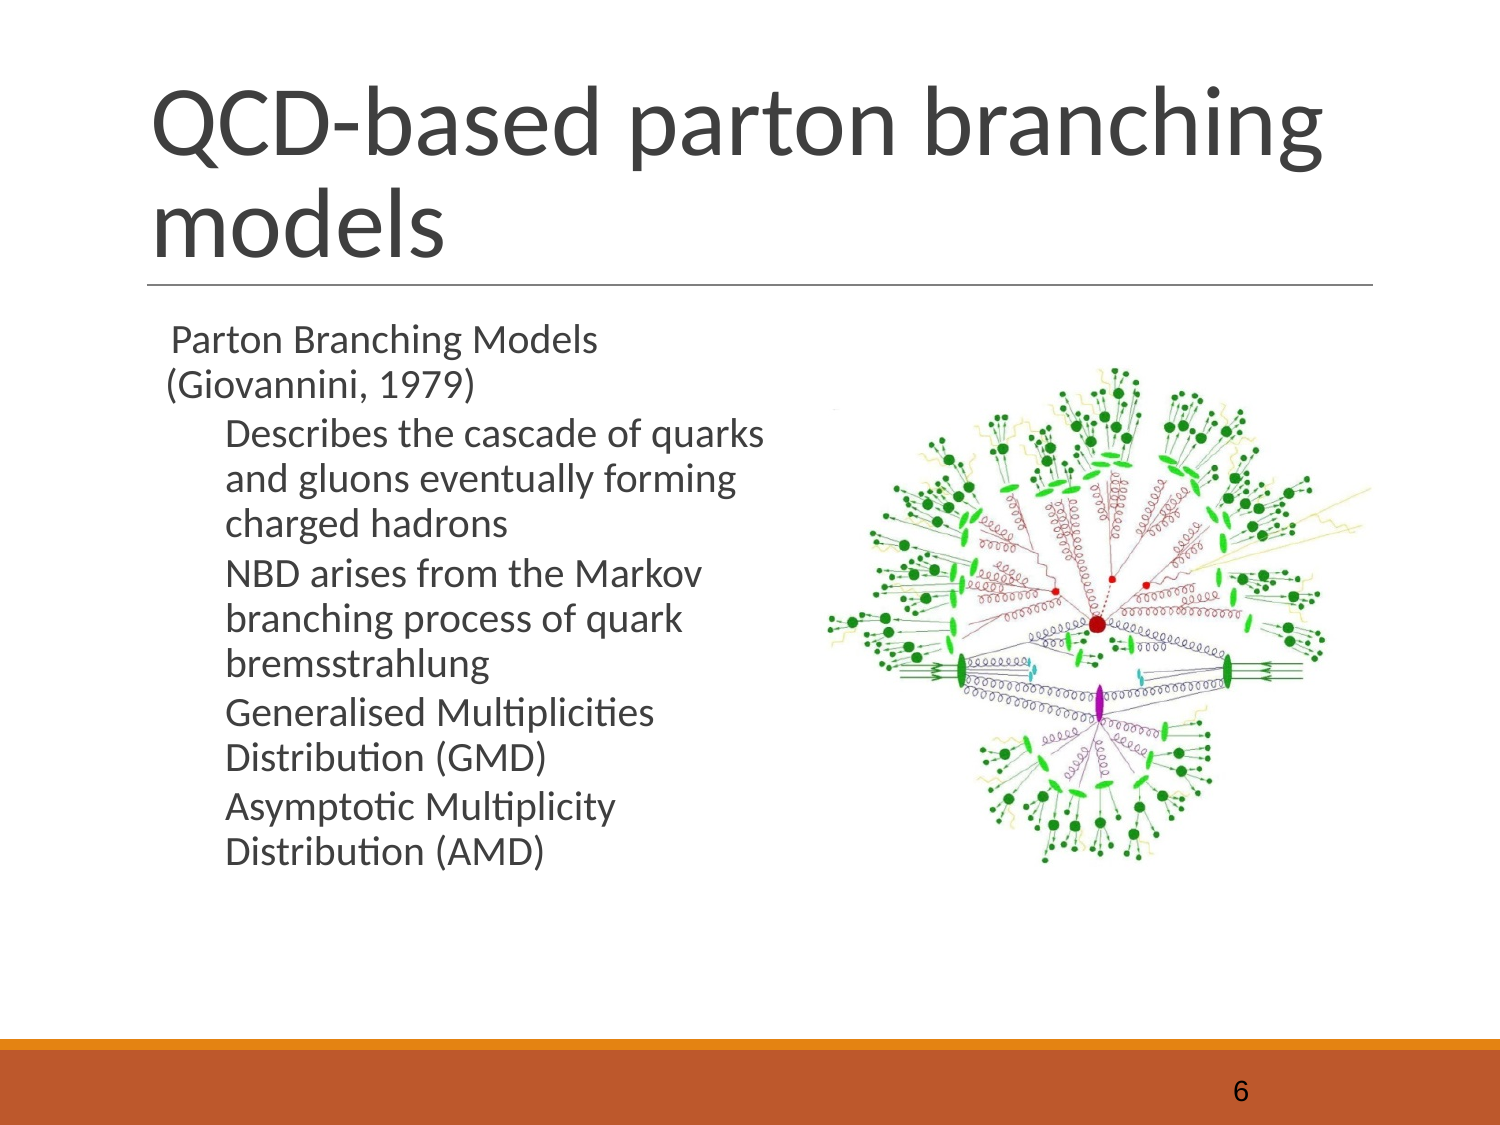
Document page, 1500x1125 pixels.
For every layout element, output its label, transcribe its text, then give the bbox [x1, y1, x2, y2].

title QCD-based parton branching models [135, 47, 1373, 285]
slide_number ‹#› [1218, 1059, 1380, 1120]
list Parton Branching Models (Giovannini, 1979) Describes the cascade of quarks and gluons eventually forming charged hadrons NBD arises from the Markov branching process of quark bremsstrahlung Generalised Multiplicities Distribution (GMD) Asymptotic Multiplicity Distribution (AMD) [135, 302, 821, 963]
picture [820, 364, 1379, 870]
